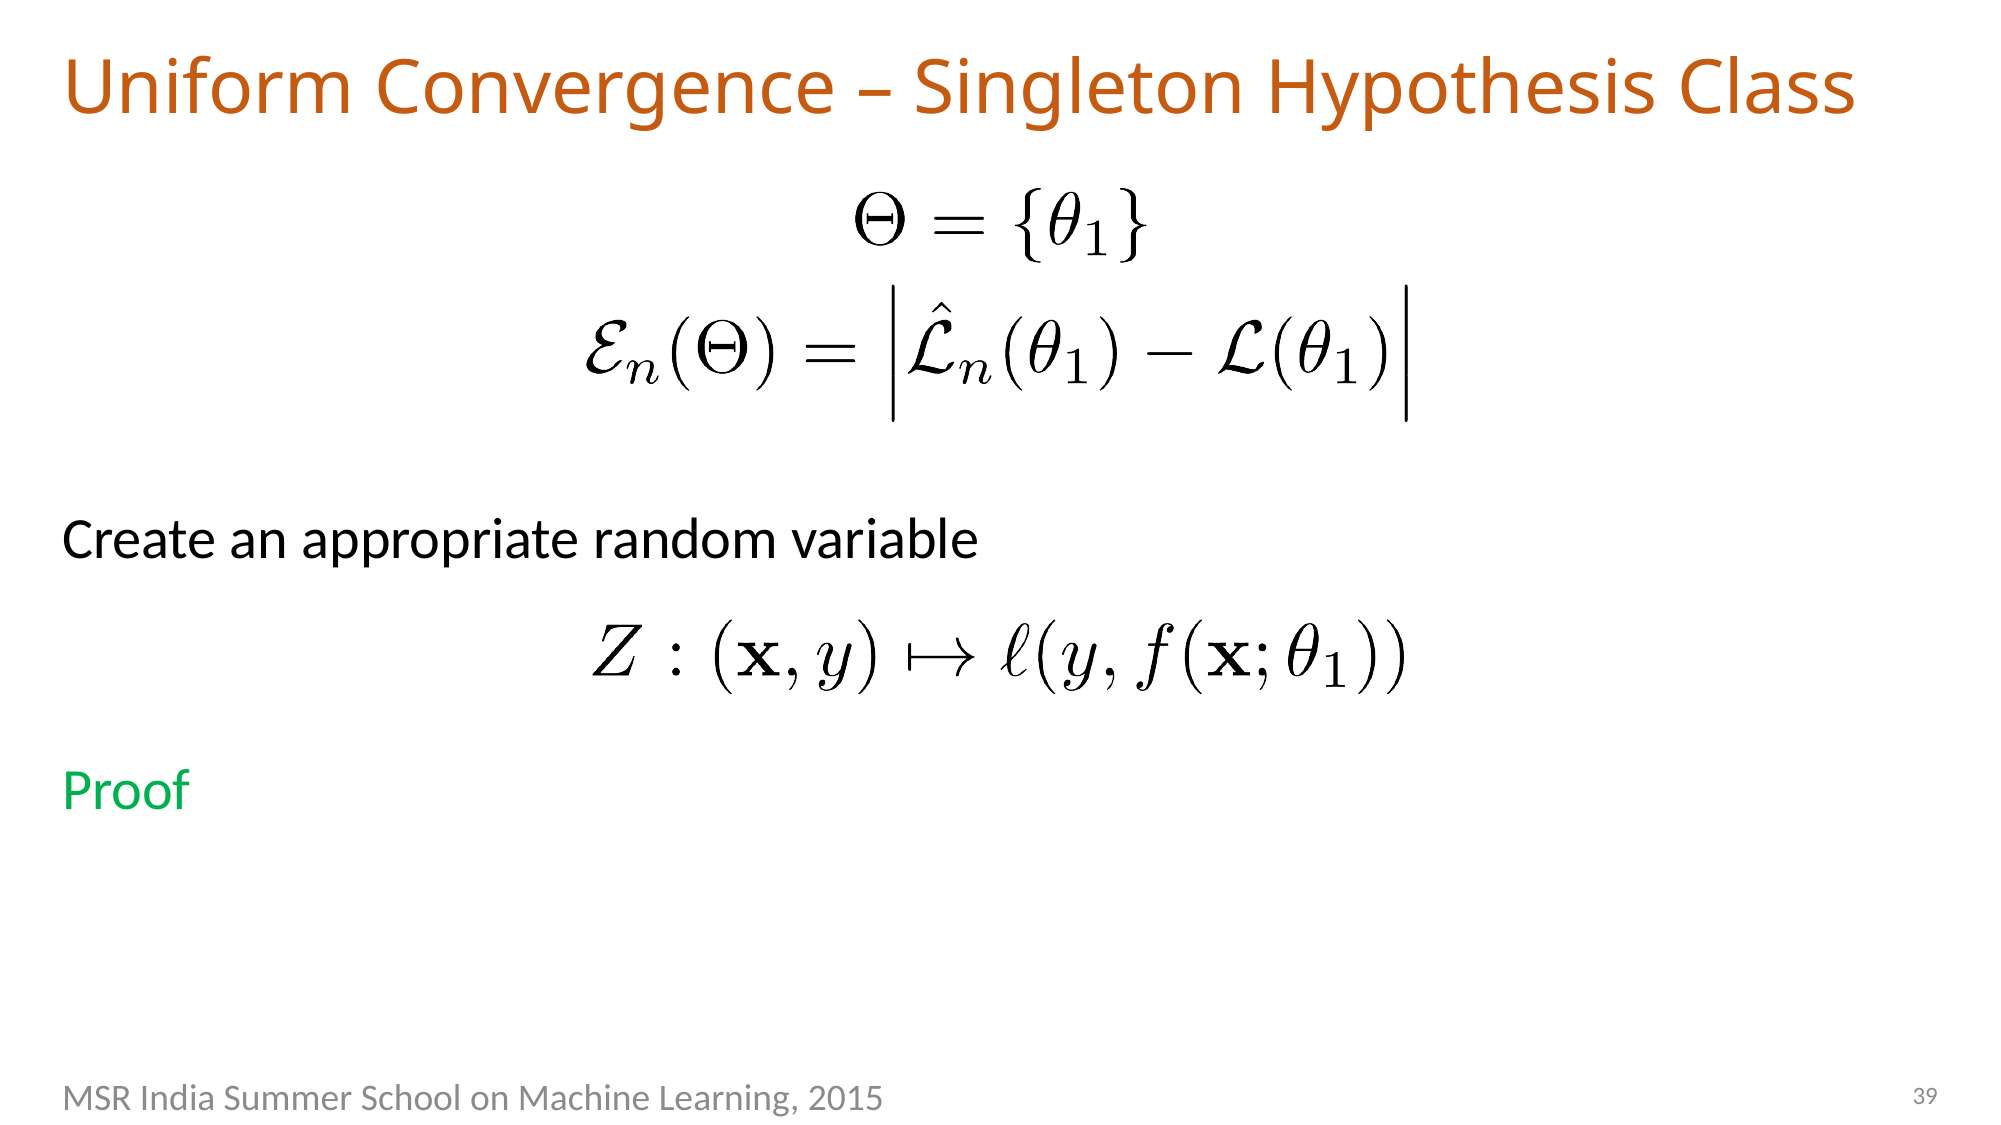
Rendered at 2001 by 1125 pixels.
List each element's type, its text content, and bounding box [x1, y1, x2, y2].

picture [586, 188, 1408, 423]
footer MSR India Summer School on Machine Learning, 2015 [47, 1065, 1871, 1125]
title Uniform Convergence – Singleton Hypothesis Class [47, 19, 1953, 158]
picture [592, 619, 1404, 694]
list Create an appropriate random variable Proof [47, 158, 1953, 1059]
slide_number 39 [1871, 1065, 1953, 1125]
